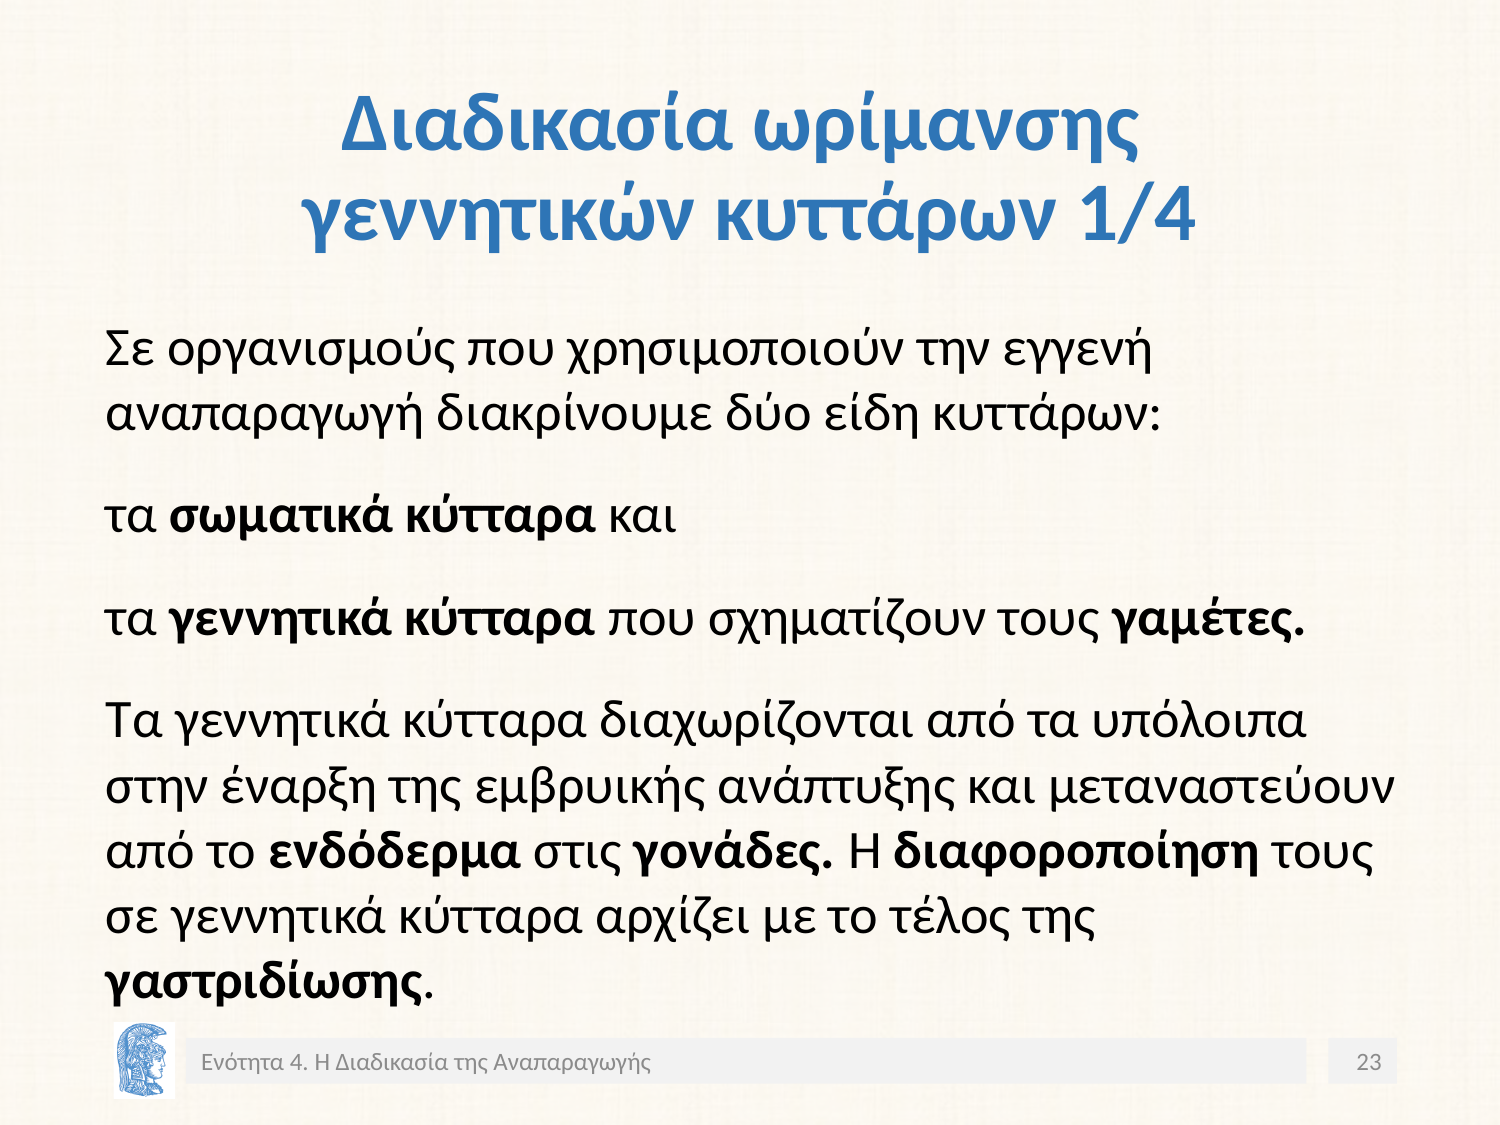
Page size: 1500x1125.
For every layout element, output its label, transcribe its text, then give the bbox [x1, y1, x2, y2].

title Διαδικασία ωρίμανσης γεννητικών κυττάρων 1/4 [103, 59, 1397, 278]
picture [113, 1038, 176, 1099]
slide_number 23 [1328, 1037, 1397, 1084]
list Σε οργανισμούς που χρησιμοποιούν την εγγενή αναπαραγωγή διακρίνουμε δύο είδη κυττάρων: τα σωματικά κύτταρα και τα γεννητικά κύτταρα που σχηματίζουν τους γαμέτες. Τα γεννητικά κύτταρα διαχωρίζονται από τα υπόλοιπα στην έναρξη της εμβρυικής ανάπτυξης και μεταναστεύουν από το ενδόδερμα στις γονάδες. Η διαφοροποίηση τους σε γεννητικά κύτταρα αρχίζει με το τέλος της γαστριδίωσης. [60, 303, 1440, 1038]
footer Ενότητα 4. Η Διαδικασία της Αναπαραγωγής [185, 1037, 1307, 1084]
